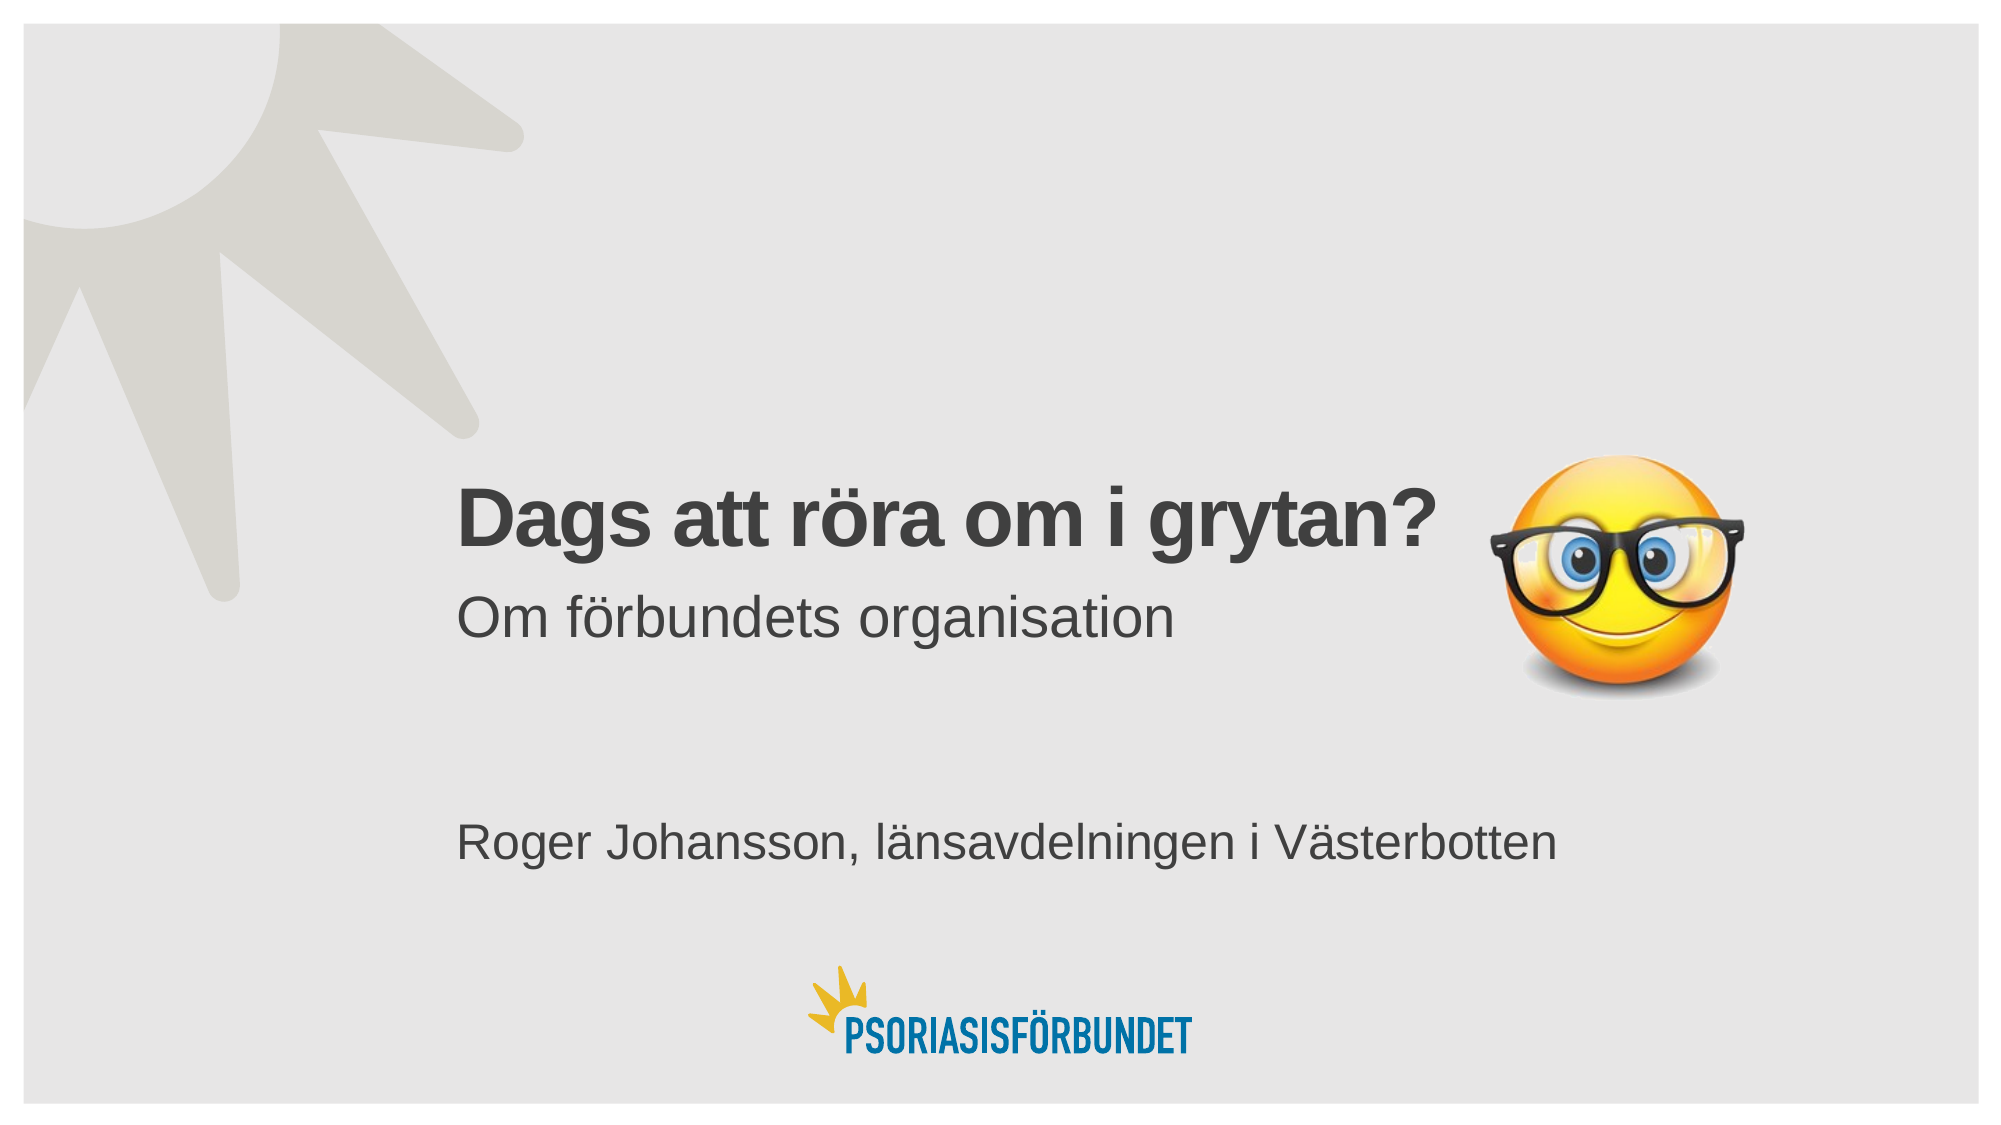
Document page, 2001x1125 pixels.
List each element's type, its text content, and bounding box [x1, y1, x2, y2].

picture [1438, 388, 1800, 703]
subtitle Om förbundets organisation Roger Johansson, länsavdelningen i Västerbotten [456, 579, 1957, 1011]
title Dags att röra om i grytan? [456, 172, 1957, 565]
